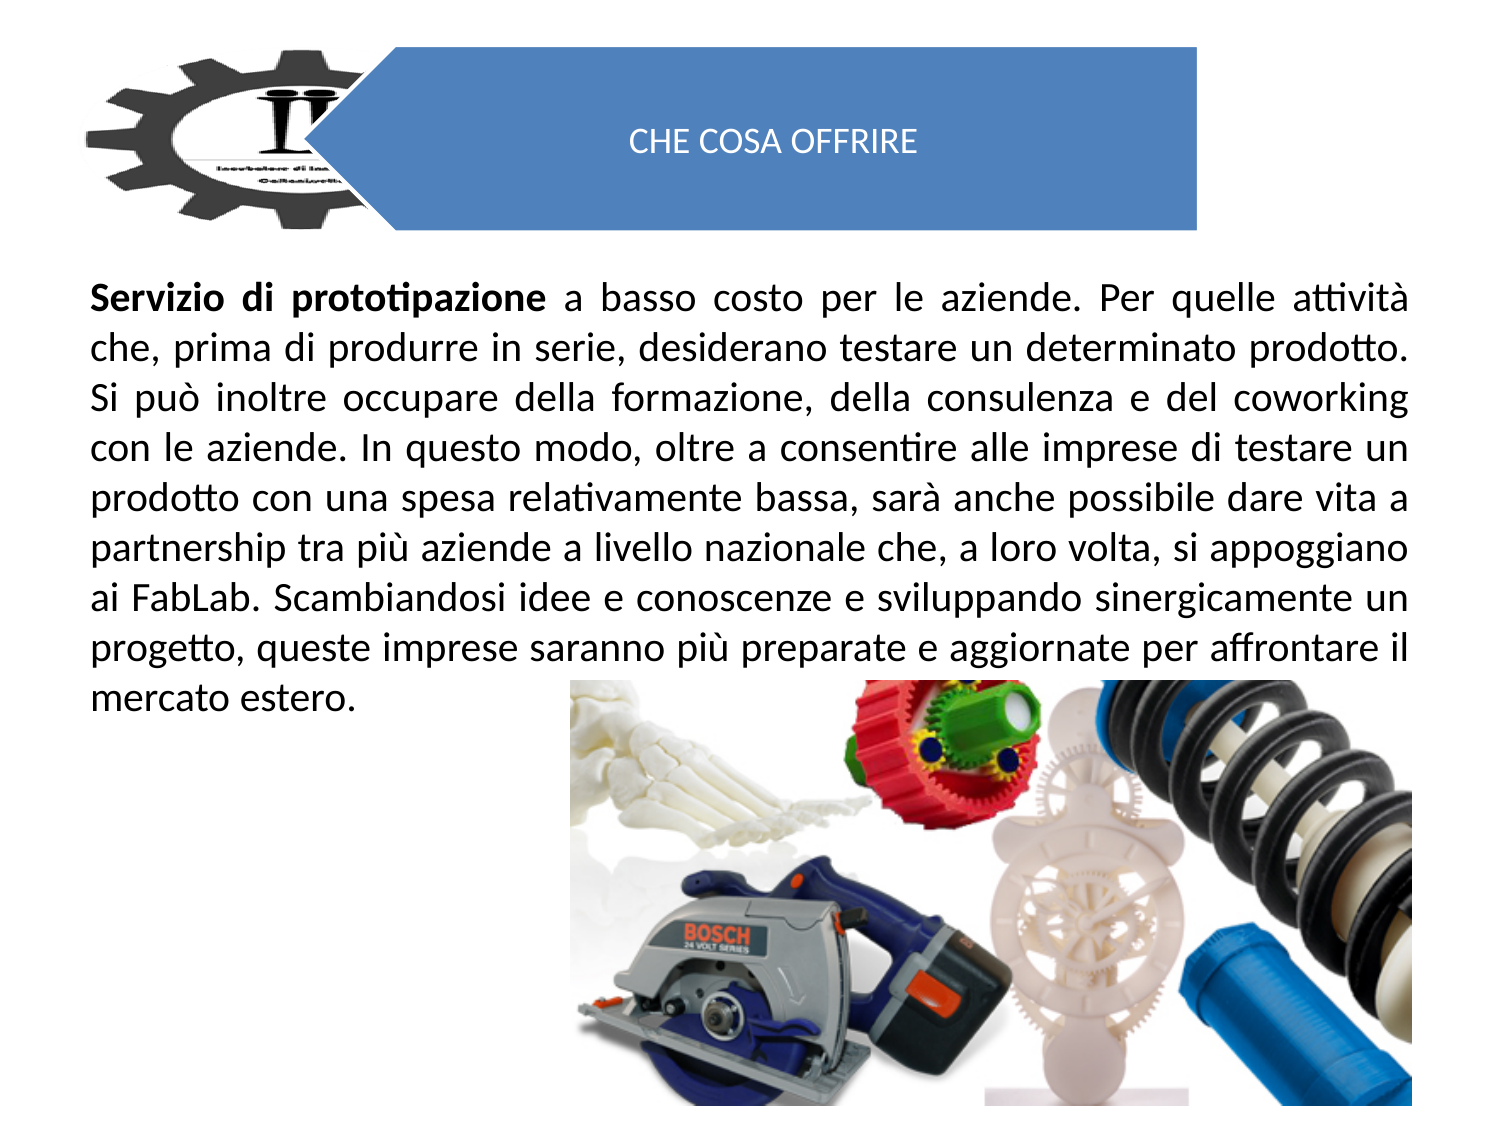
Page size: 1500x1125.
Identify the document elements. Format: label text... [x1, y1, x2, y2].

list Servizio di prototipazione a basso costo per le aziende. Per quelle attività che, prima di produrre in serie, desiderano testare un determinato prodotto. Si può inoltre occupare della formazione, della consulenza e del coworking con le aziende. In questo modo, oltre a consentire alle imprese di testare un prodotto con una spesa relativamente bassa, sarà anche possibile dare vita a partnership tra più aziende a livello nazionale che, a loro volta, si appoggiano ai FabLab. Scambiandosi idee e conoscenze e sviluppando sinergicamente un progetto, queste imprese saranno più preparate e aggiornate per affrontare il mercato estero. [75, 262, 1425, 1005]
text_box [74, 44, 1426, 233]
picture [569, 680, 1412, 1106]
